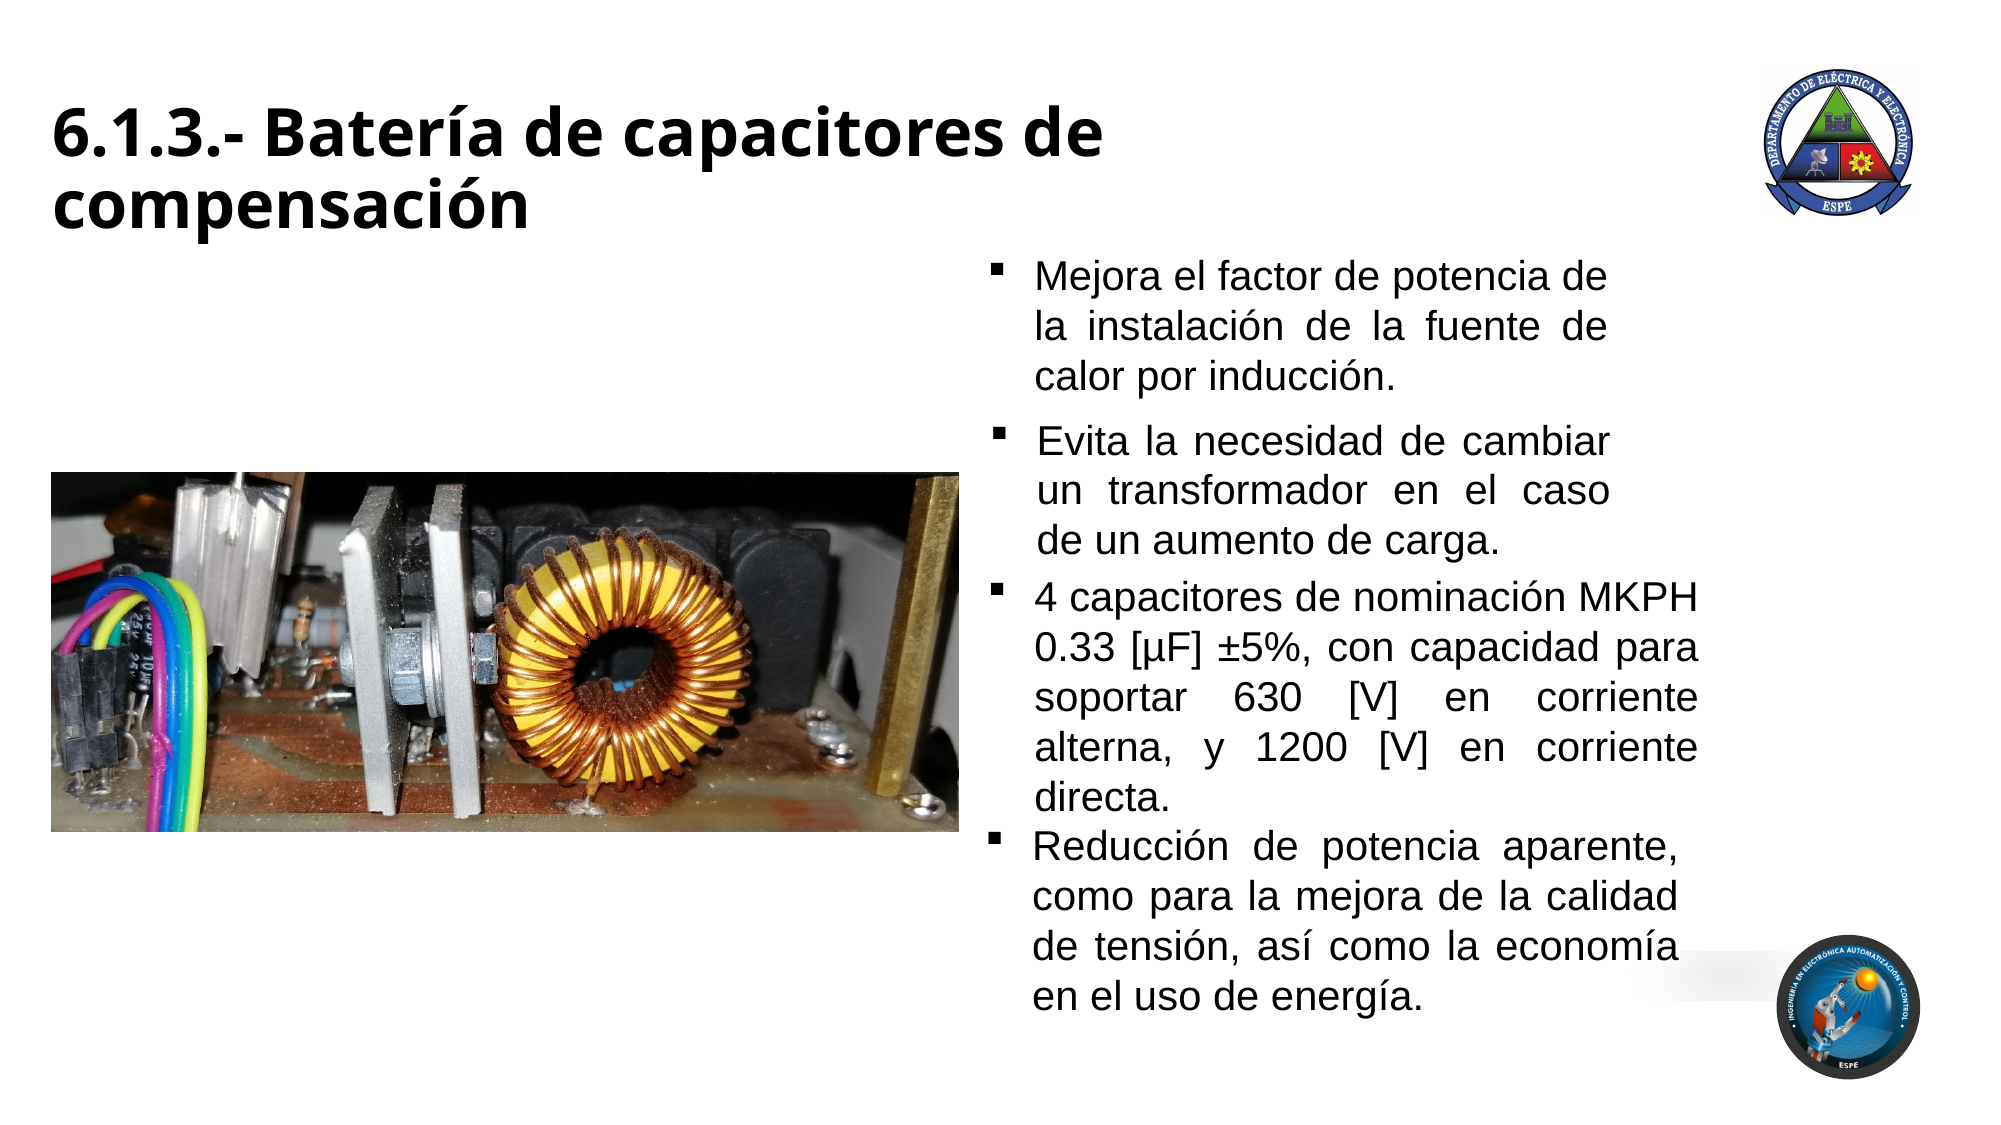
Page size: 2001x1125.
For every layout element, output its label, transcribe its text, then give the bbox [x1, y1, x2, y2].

picture [1760, 65, 1915, 217]
text_box Mejora el factor de potencia de la instalación de la fuente de calor por inducción. [972, 241, 1624, 452]
text_box Reducción de potencia aparente, como para la mejora de la calidad de tensión, así como la economía en el uso de energía. [970, 811, 1694, 1072]
picture [51, 472, 959, 833]
picture [1781, 940, 1915, 1075]
title 6.1.3.- Batería de capacitores de compensación [37, 62, 1333, 280]
text_box Evita la necesidad de cambiar un transformador en el caso de un aumento de carga. [975, 405, 1626, 562]
text_box 4 capacitores de nominación MKPH 0.33 [µF] ±5%, con capacidad para soportar 630 [V] en corriente alterna, y 1200 [V] en corriente directa. [972, 562, 1714, 873]
